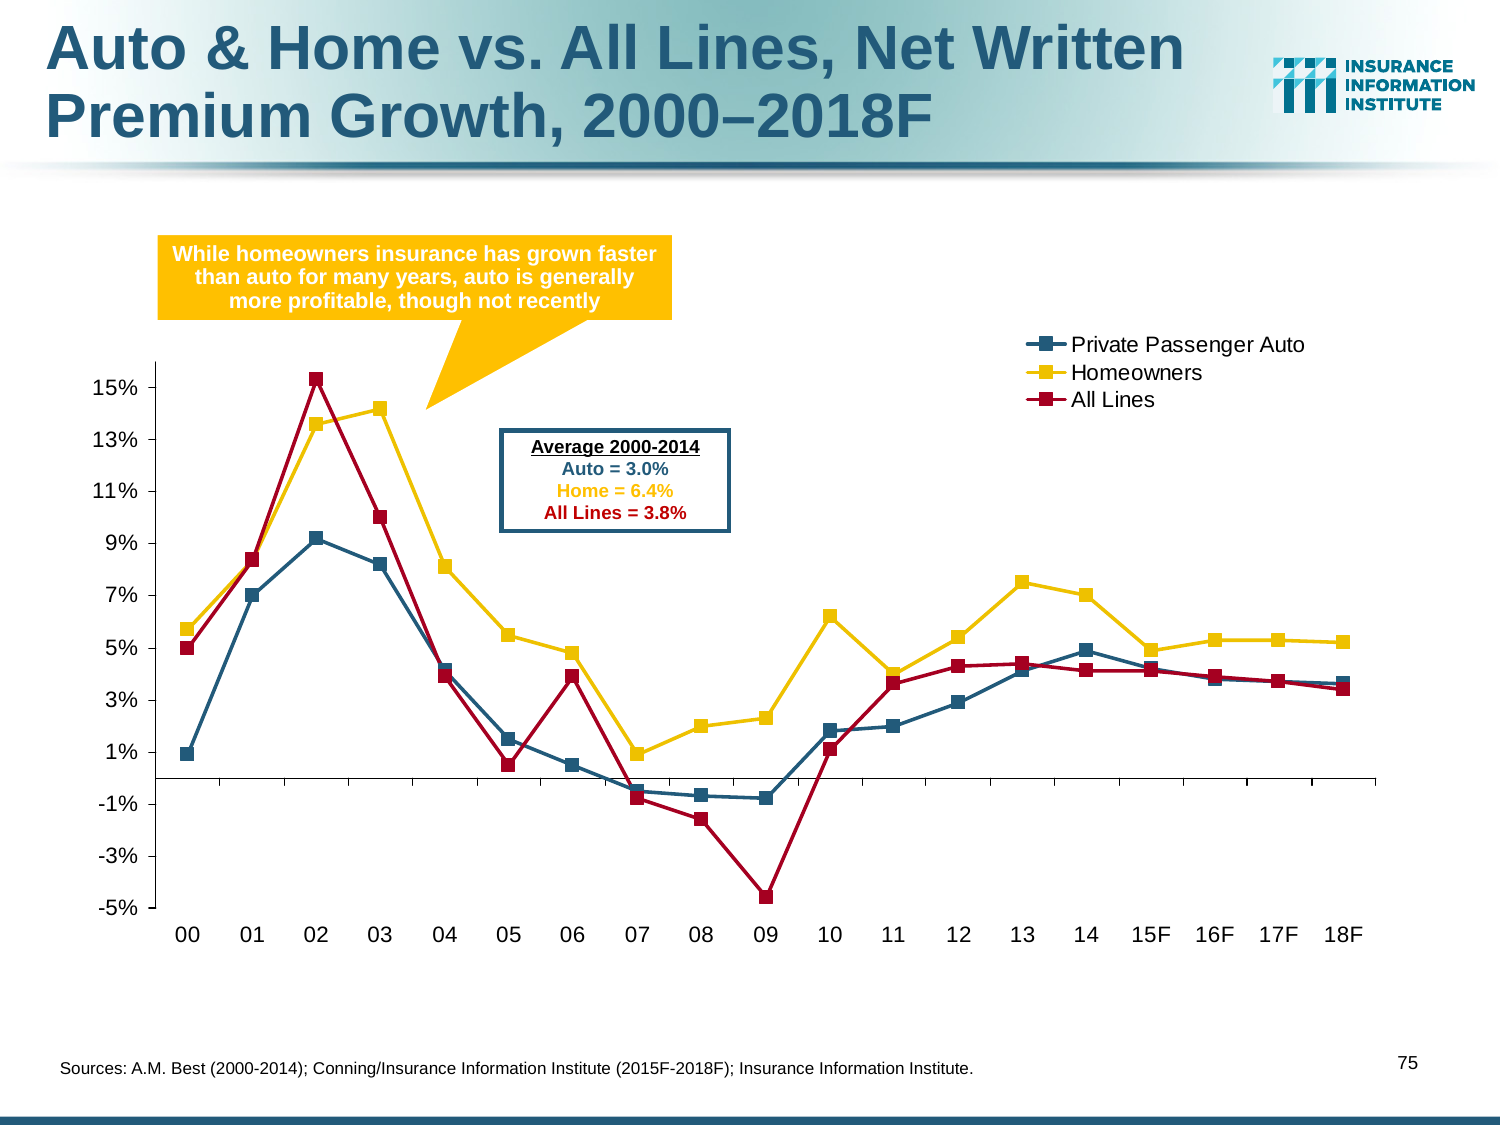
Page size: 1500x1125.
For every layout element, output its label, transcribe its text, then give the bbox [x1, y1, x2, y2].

slide_number 75 [1344, 1054, 1419, 1075]
title Auto & Home vs. All Lines, Net Written Premium Growth, 2000–2018F [37, 30, 1253, 137]
text_box While homeowners insurance has grown faster than auto for many years, auto is generally more profitable, though not recently [155, 232, 675, 316]
picture [0, 0, 1500, 189]
text_box Sources: A.M. Best (2000-2014); Conning/Insurance Information Institute (2015F-2018F); Insurance Information Institute. [14, 1013, 1014, 1095]
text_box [81, 318, 1382, 1015]
